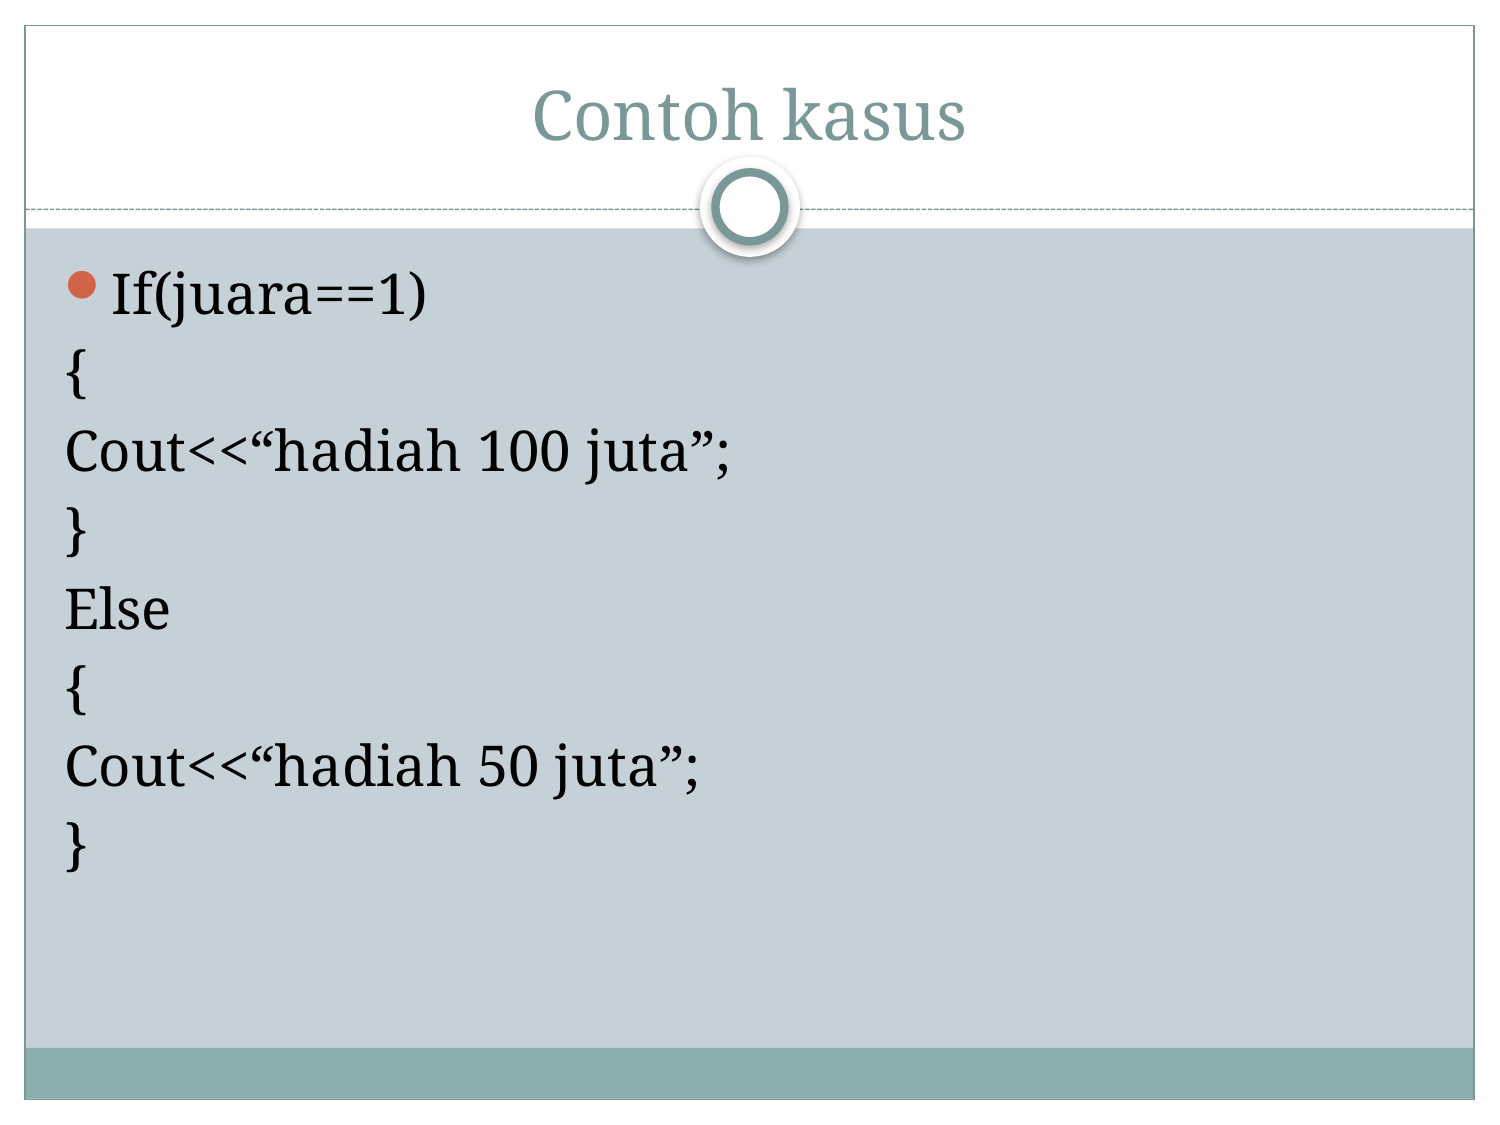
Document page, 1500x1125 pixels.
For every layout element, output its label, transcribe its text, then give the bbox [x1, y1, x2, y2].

list If(juara==1) { Cout<<“hadiah 100 juta”; } Else { Cout<<“hadiah 50 juta”; } [49, 250, 1445, 1001]
title Contoh kasus [49, 37, 1450, 162]
